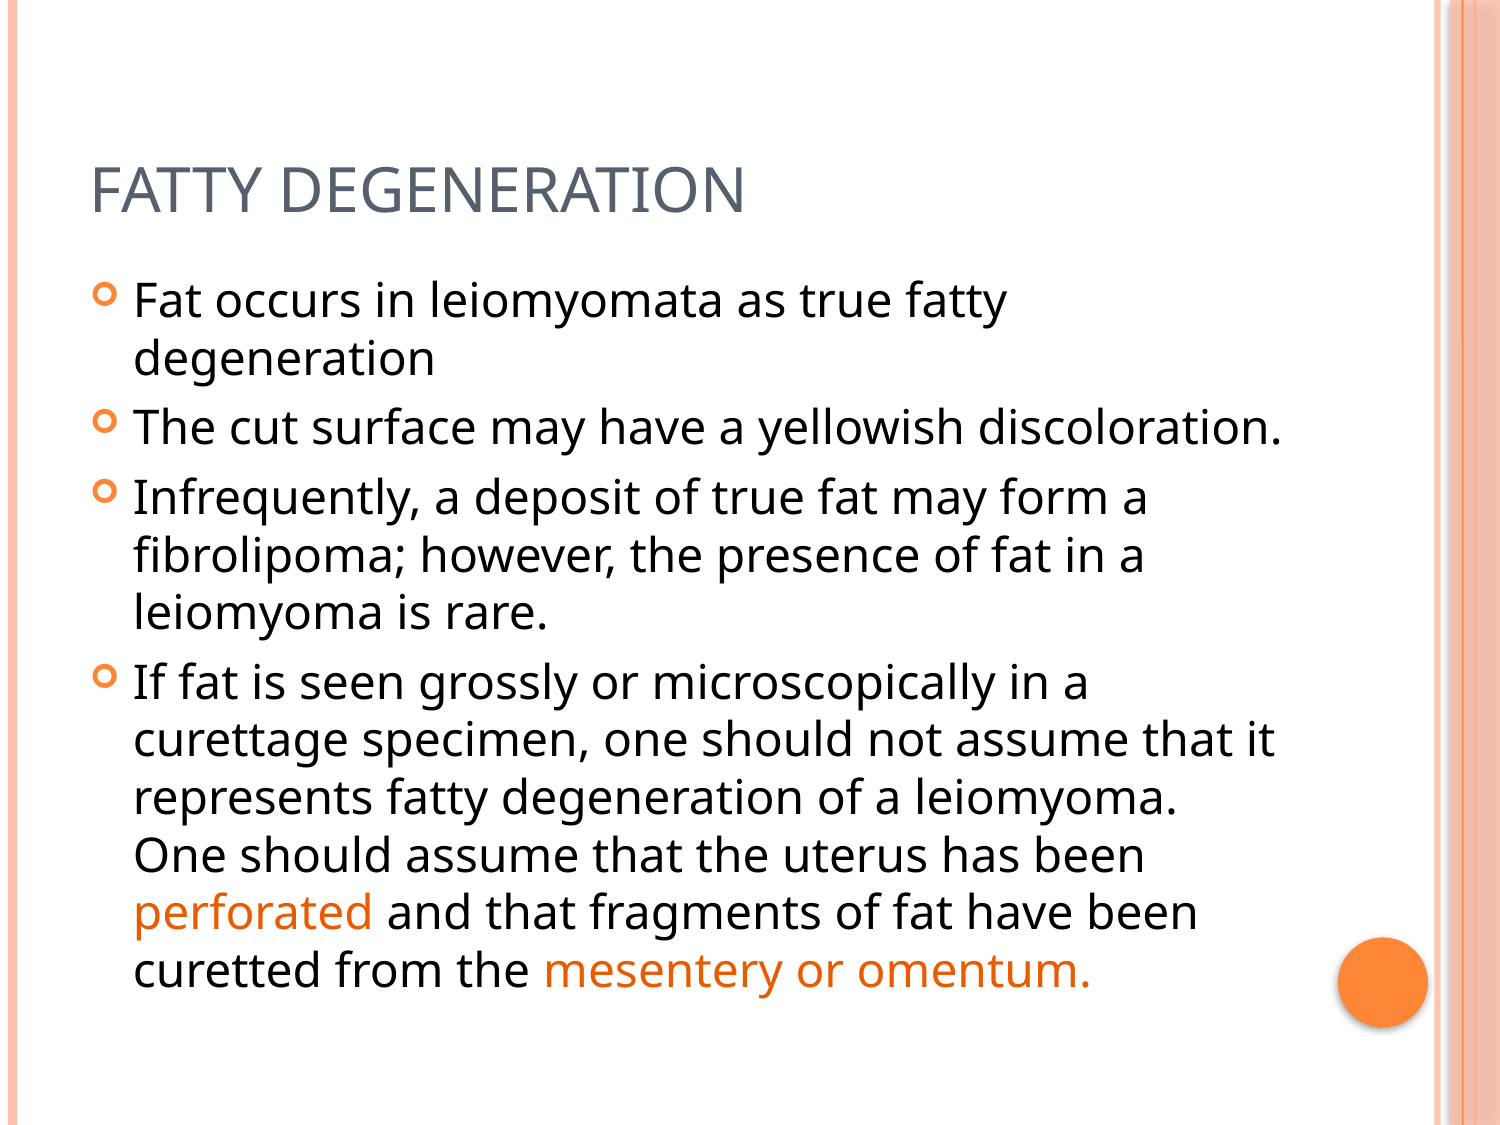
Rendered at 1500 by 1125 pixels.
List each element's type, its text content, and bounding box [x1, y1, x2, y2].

title fatty degeneration [75, 45, 1300, 233]
list Fat occurs in leiomyomata as true fatty degeneration The cut surface may have a yellowish discoloration. Infrequently, a deposit of true fat may form a fibrolipoma; however, the presence of fat in a leiomyoma is rare. If fat is seen grossly or microscopically in a curettage specimen, one should not assume that it represents fatty degeneration of a leiomyoma. One should assume that the uterus has been perforated and that fragments of fat have been curetted from the mesentery or omentum. [75, 262, 1300, 1062]
